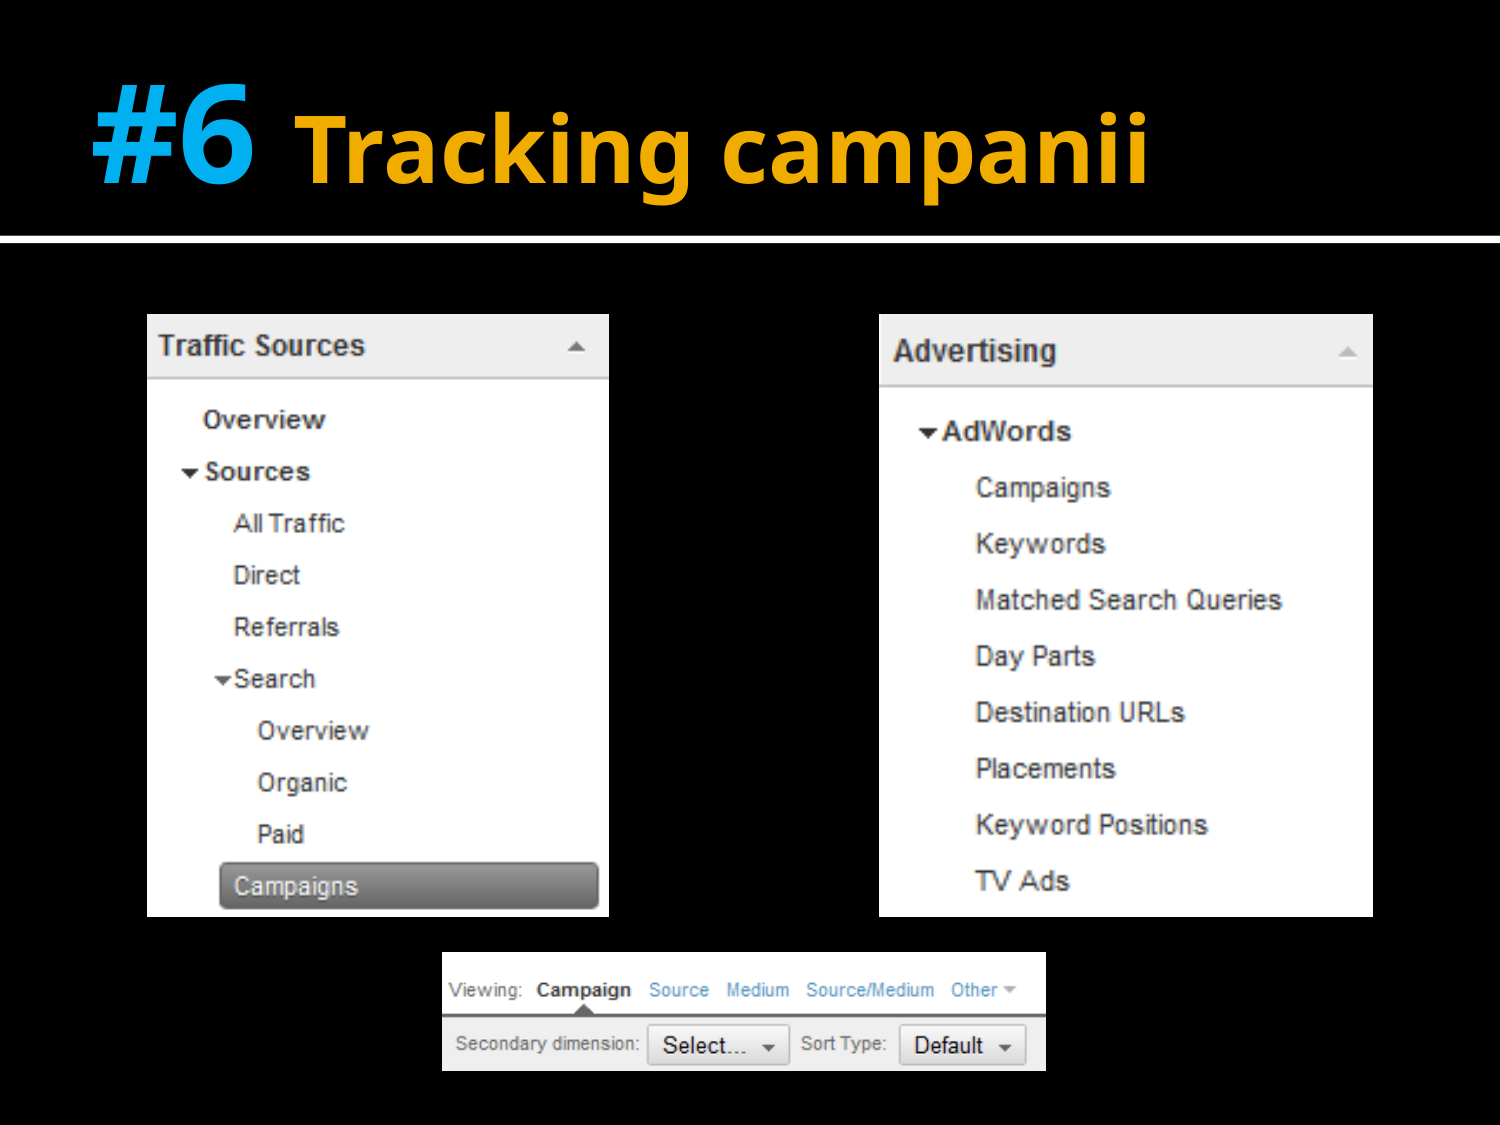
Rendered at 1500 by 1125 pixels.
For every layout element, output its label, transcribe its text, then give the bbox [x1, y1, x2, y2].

picture [879, 314, 1373, 917]
picture [442, 952, 1046, 1072]
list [147, 314, 609, 917]
title #6 Tracking campanii [75, 25, 1425, 231]
